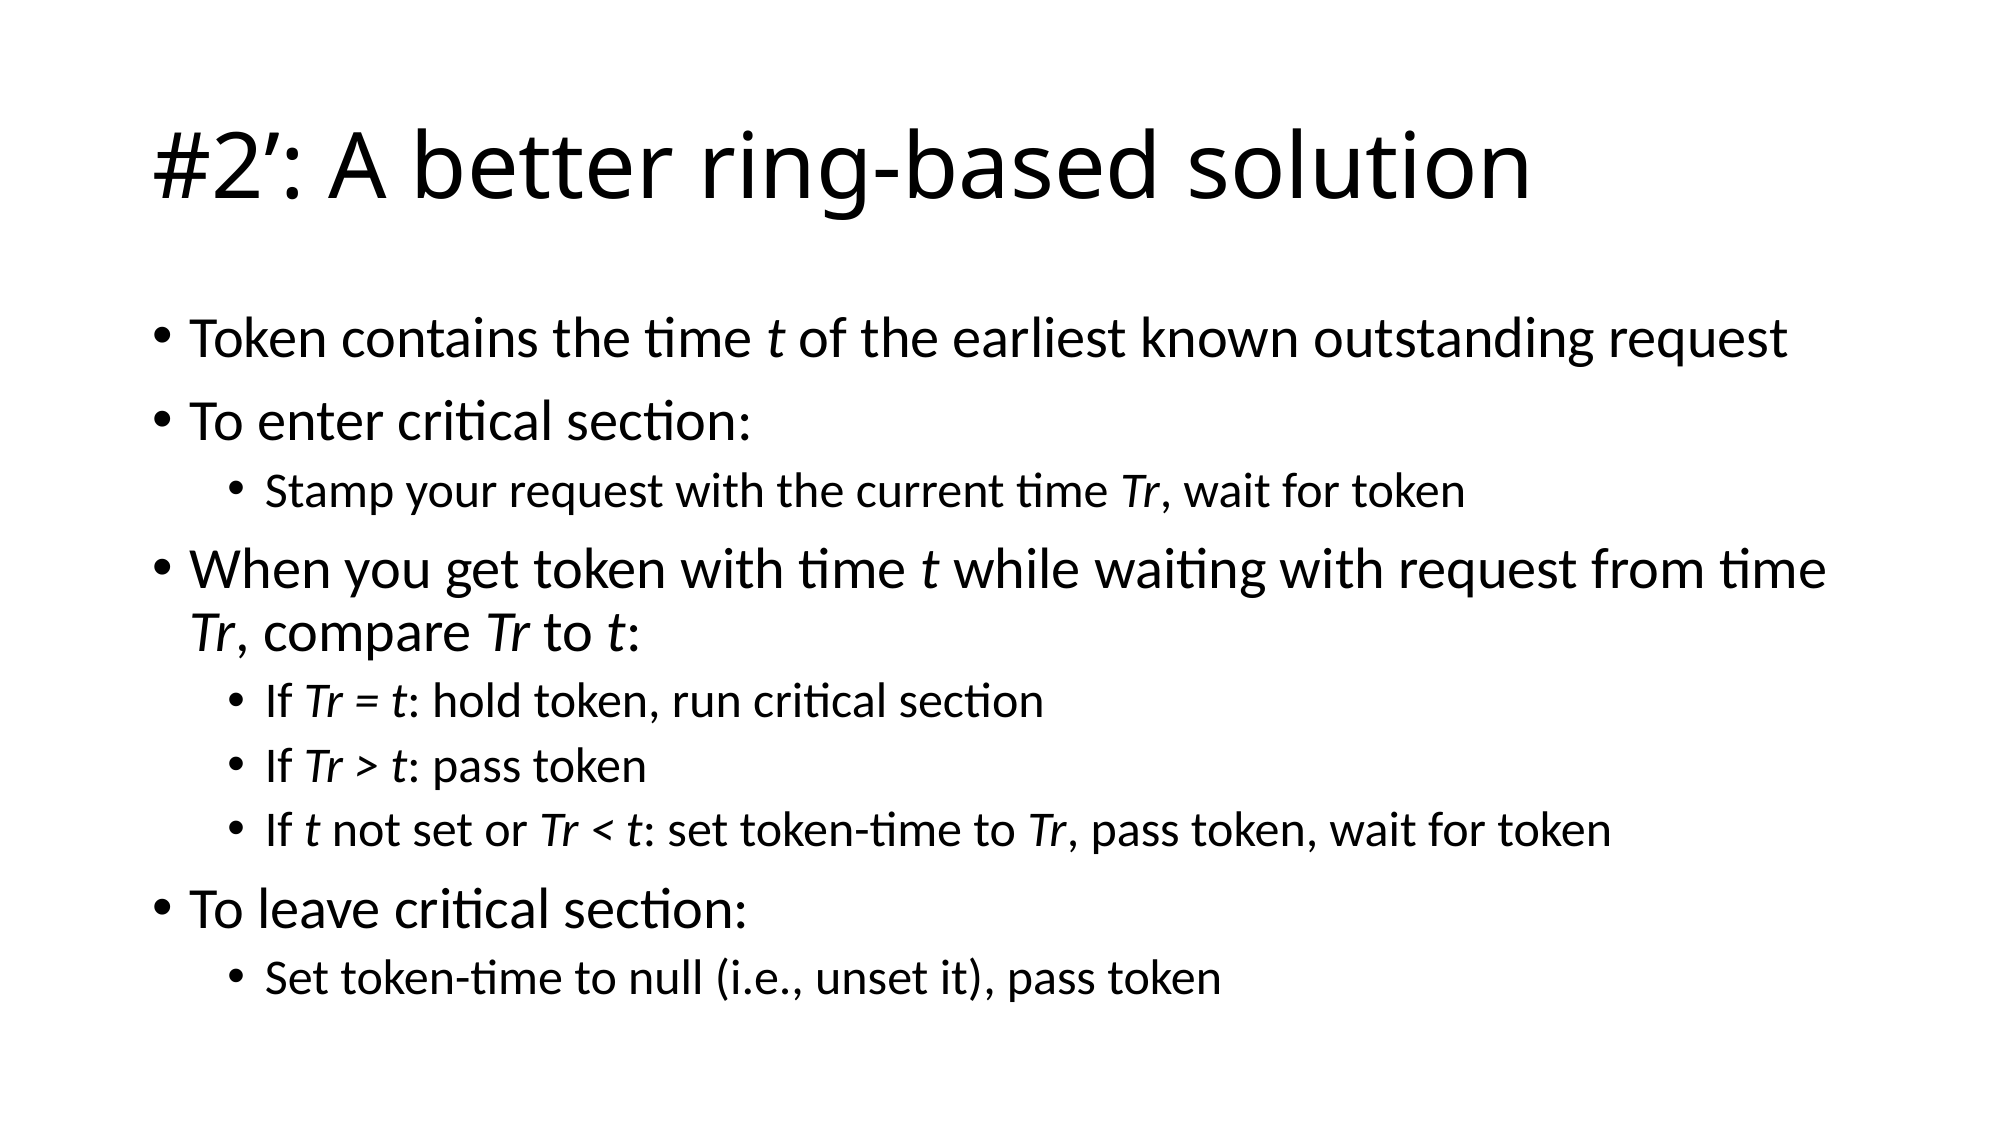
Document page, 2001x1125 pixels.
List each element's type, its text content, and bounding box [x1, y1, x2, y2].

title #2’: A better ring-based solution [137, 59, 1863, 278]
list Token contains the time t of the earliest known outstanding request To enter critical section: Stamp your request with the current time Tr, wait for token When you get token with time t while waiting with request from time Tr, compare Tr to t: If Tr = t: hold token, run critical section If Tr > t: pass token If t not set or Tr < t: set token-time to Tr, pass token, wait for token To leave critical section: Set token-time to null (i.e., unset it), pass token [137, 299, 1863, 1035]
